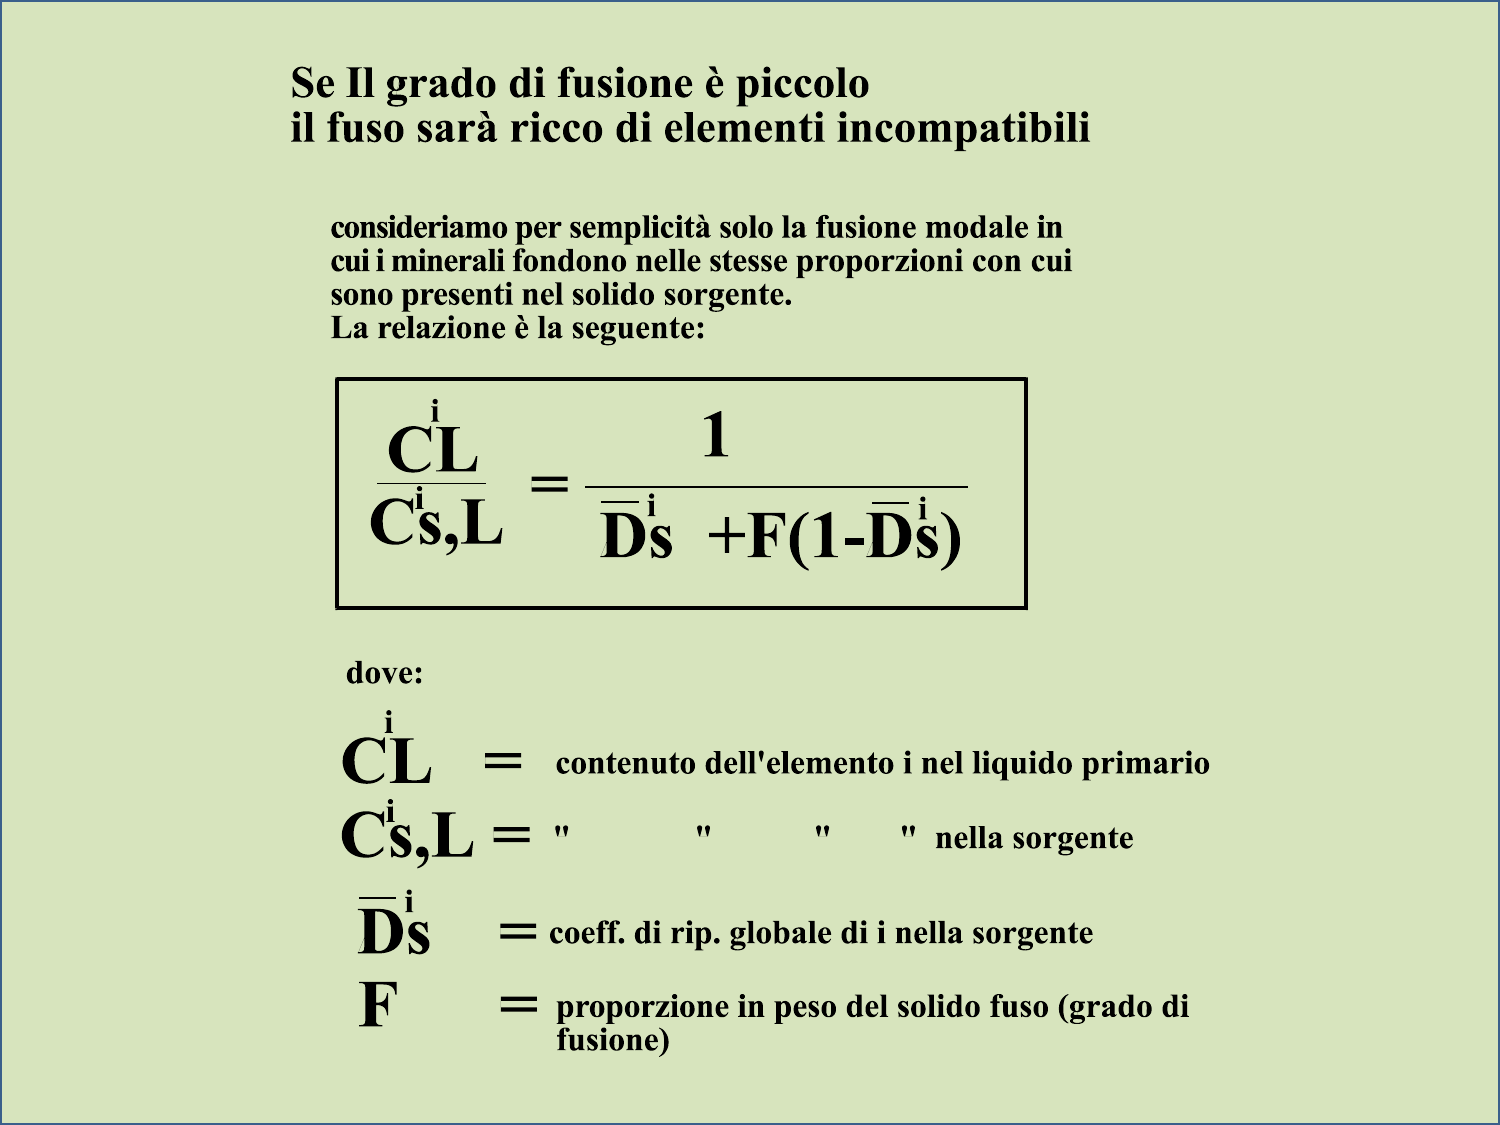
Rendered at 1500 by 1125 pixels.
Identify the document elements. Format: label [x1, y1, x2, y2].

picture [288, 65, 1211, 1060]
text_box [0, 0, 1500, 1125]
